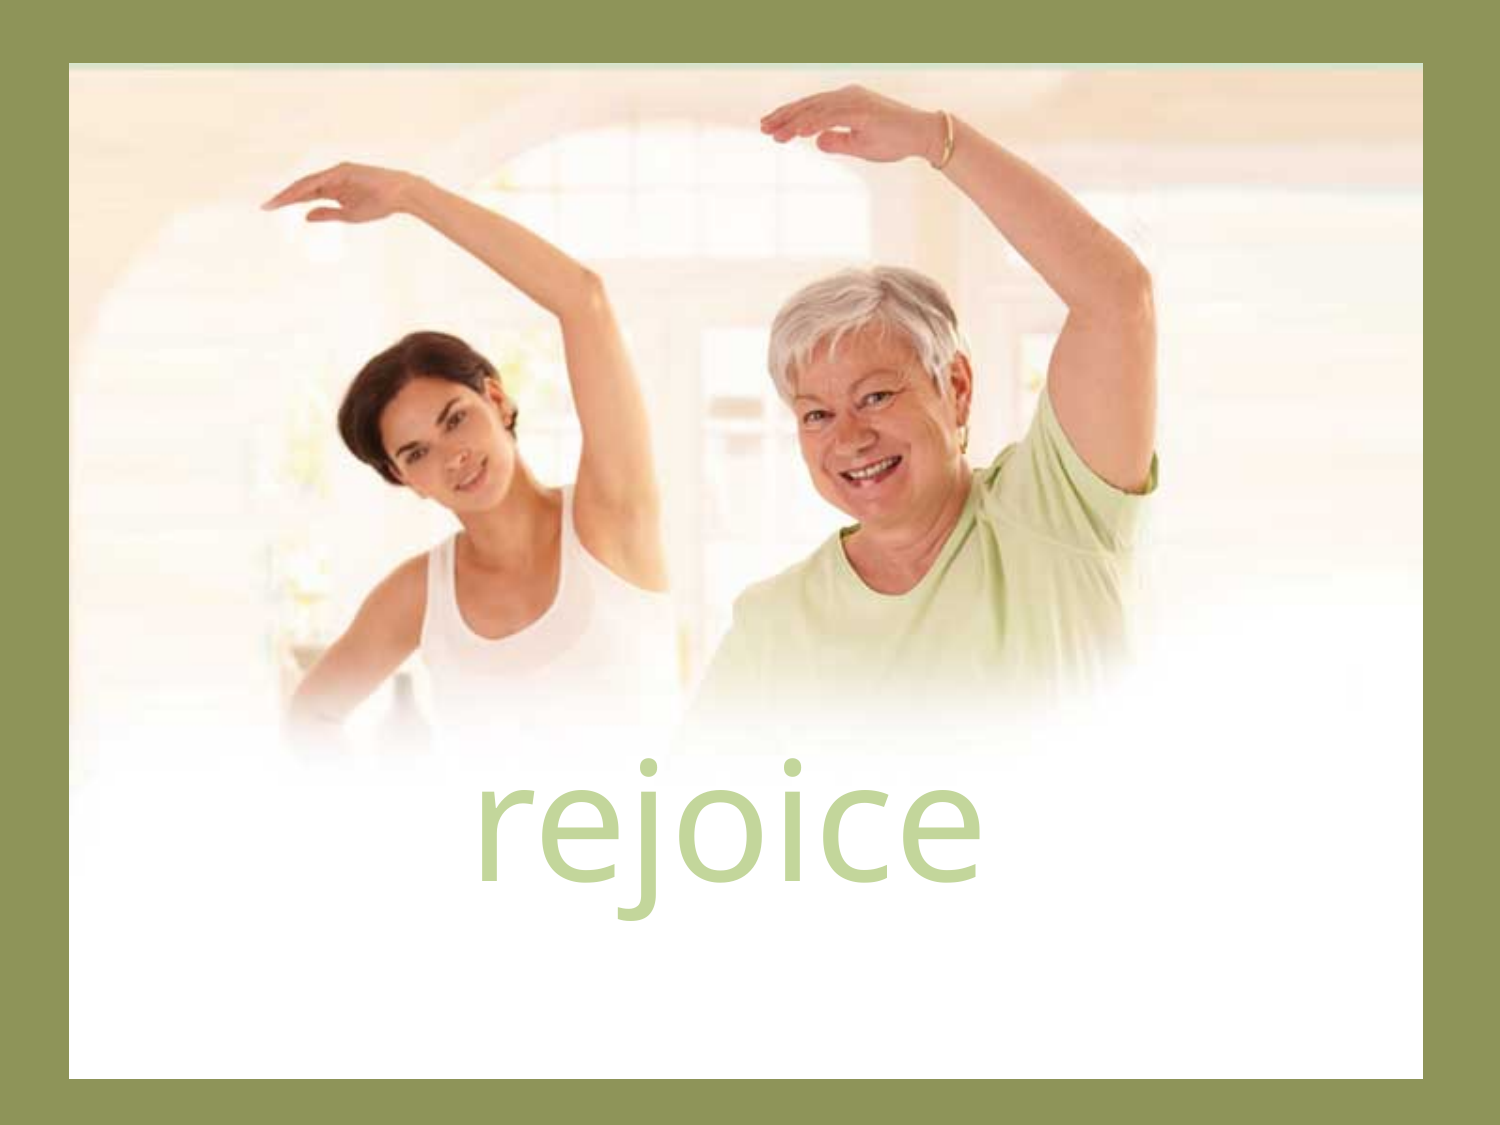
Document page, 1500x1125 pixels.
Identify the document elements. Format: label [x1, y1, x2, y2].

picture [68, 63, 1423, 1079]
